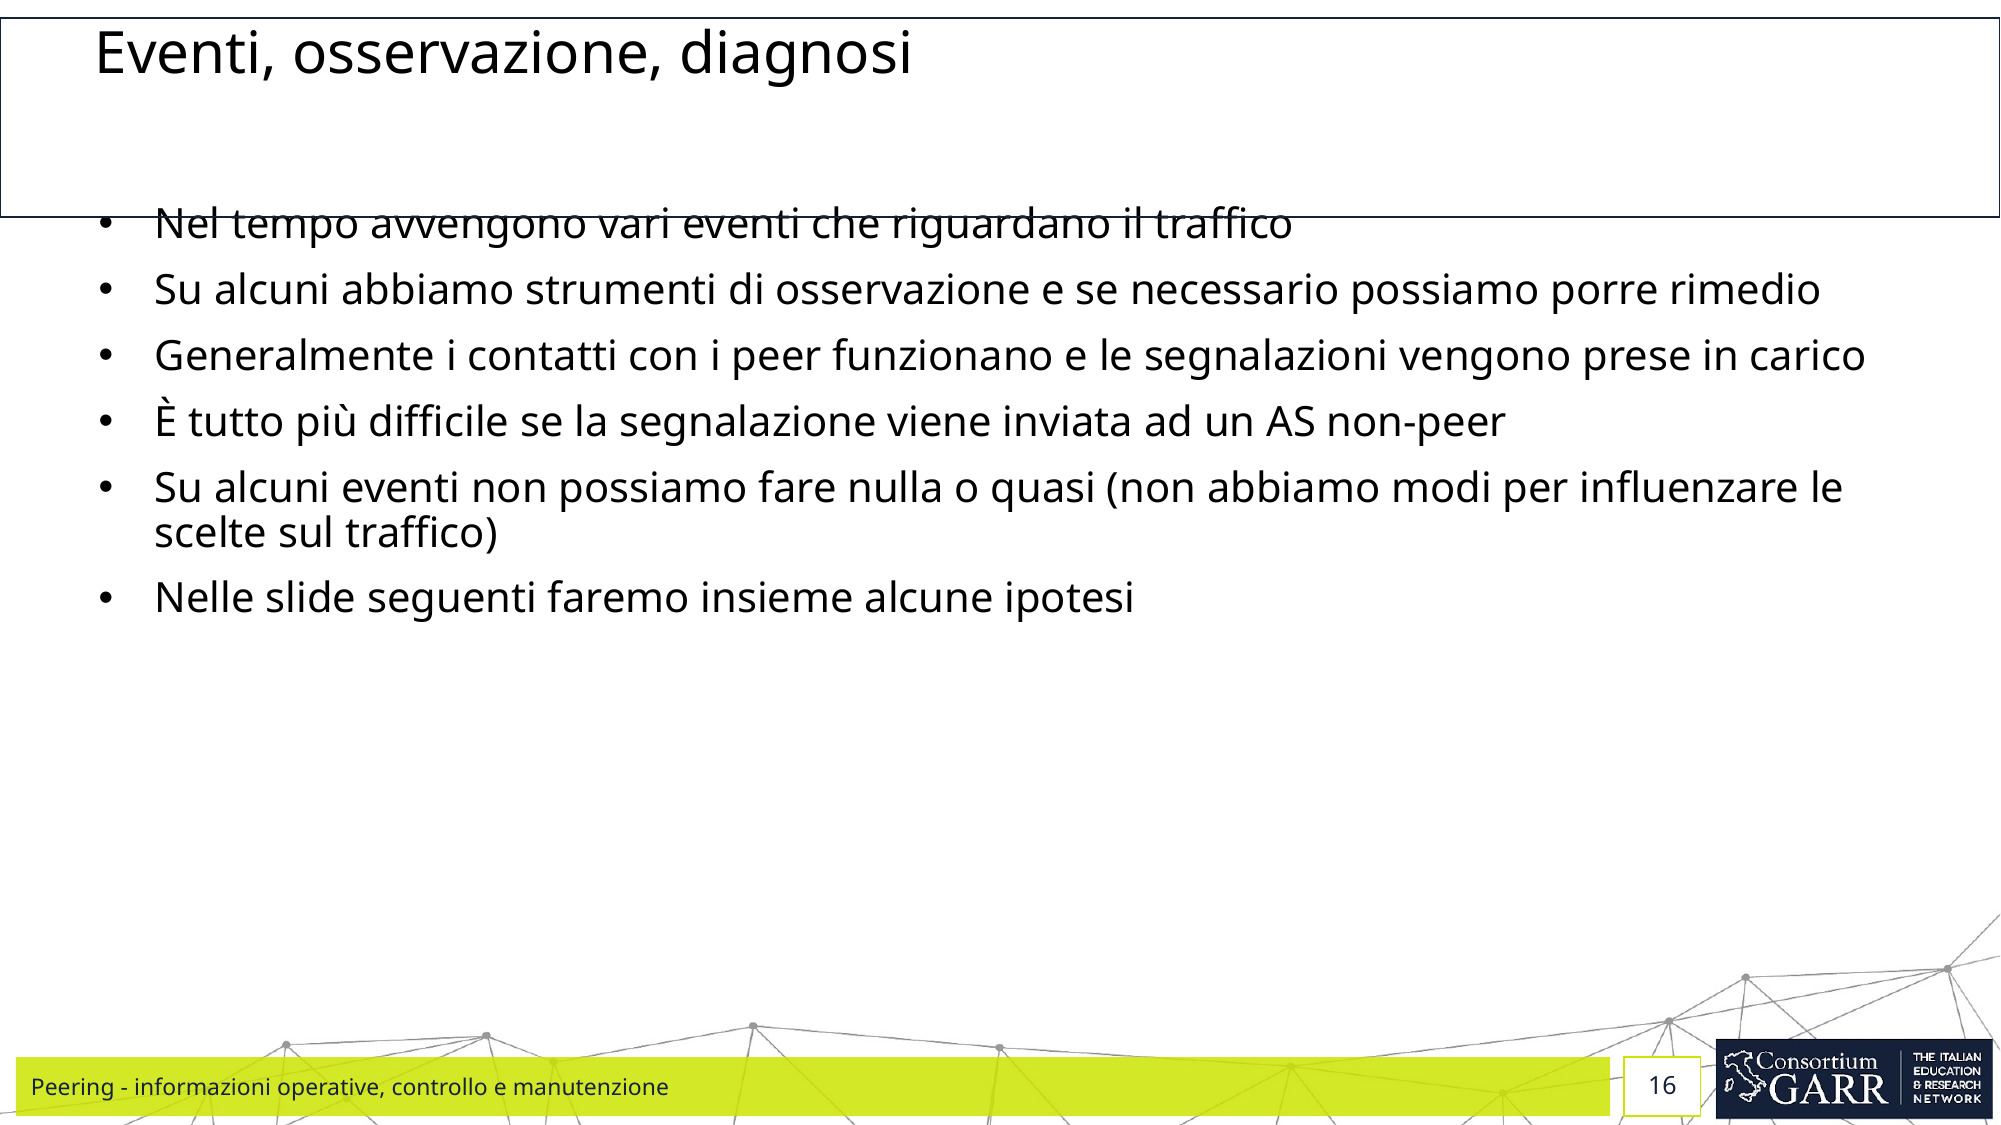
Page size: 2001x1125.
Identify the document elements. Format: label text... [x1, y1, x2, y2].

title Eventi, osservazione, diagnosi [0, 17, 2000, 218]
footer Peering - informazioni operative, controllo e manutenzione [15, 1057, 1611, 1117]
slide_number ‹#› [1623, 1056, 1701, 1117]
picture [0, 0, 2001, 1125]
list Nel tempo avvengono vari eventi che riguardano il traffico Su alcuni abbiamo strumenti di osservazione e se necessario possiamo porre rimedio Generalmente i contatti con i peer funzionano e le segnalazioni vengono prese in carico È tutto più difficile se la segnalazione viene inviata ad un AS non-peer Su alcuni eventi non possiamo fare nulla o quasi (non abbiamo modi per influenzare le scelte sul traffico) Nelle slide seguenti faremo insieme alcune ipotesi [86, 218, 1914, 910]
